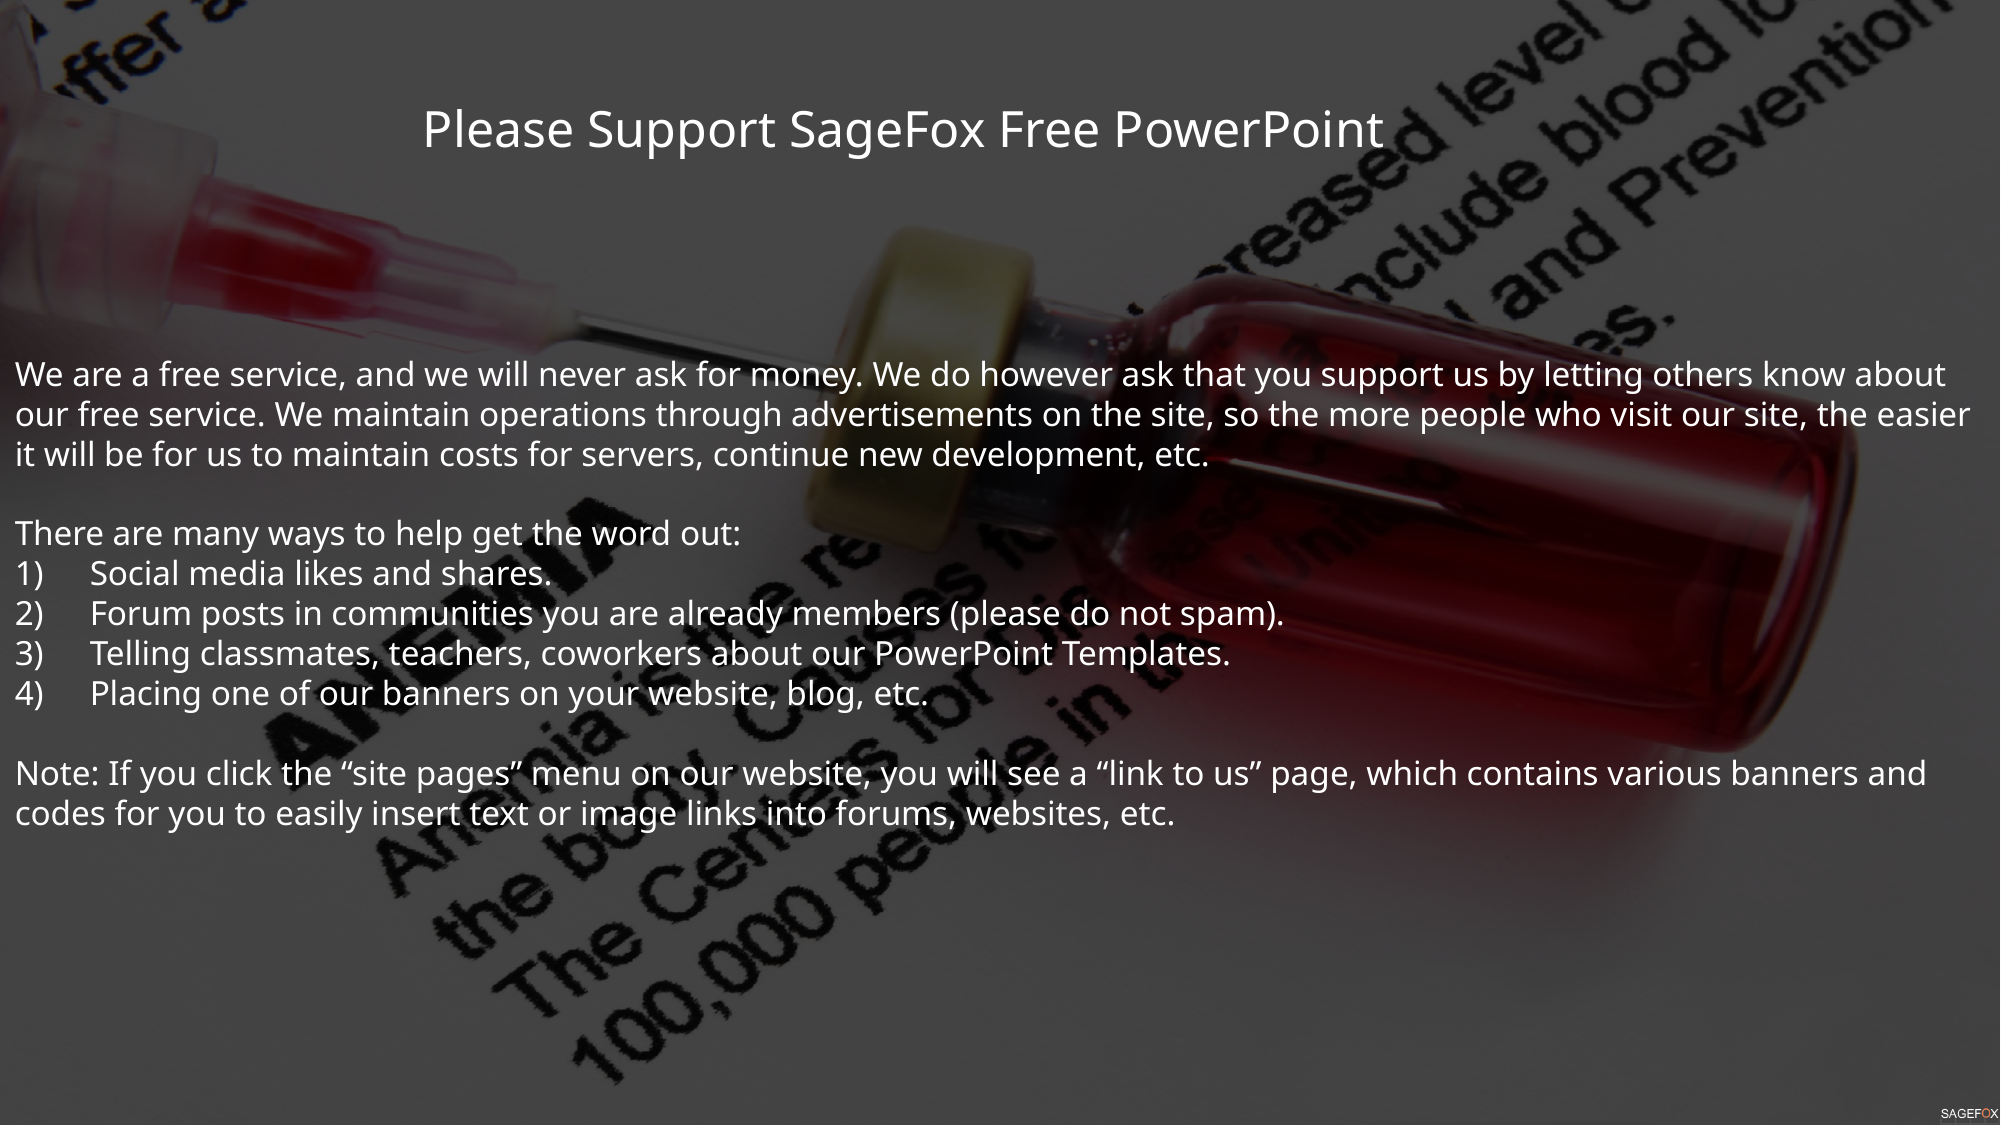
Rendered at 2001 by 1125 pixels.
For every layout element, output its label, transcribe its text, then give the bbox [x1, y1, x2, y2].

text_box We are a free service, and we will never ask for money. We do however ask that you support us by letting others know about our free service. We maintain operations through advertisements on the site, so the more people who visit our site, the easier it will be for us to maintain costs for servers, continue new development, etc. There are many ways to help get the word out: Social media likes and shares. Forum posts in communities you are already members (please do not spam). Telling classmates, teachers, coworkers about our PowerPoint Templates. Placing one of our banners on your website, blog, etc. Note: If you click the “site pages” menu on our website, you will see a “link to us” page, which contains various banners and codes for you to easily insert text or image links into forums, websites, etc. [0, 0, 2000, 1125]
title Please Support SageFox Free PowerPoint [363, 72, 1444, 190]
